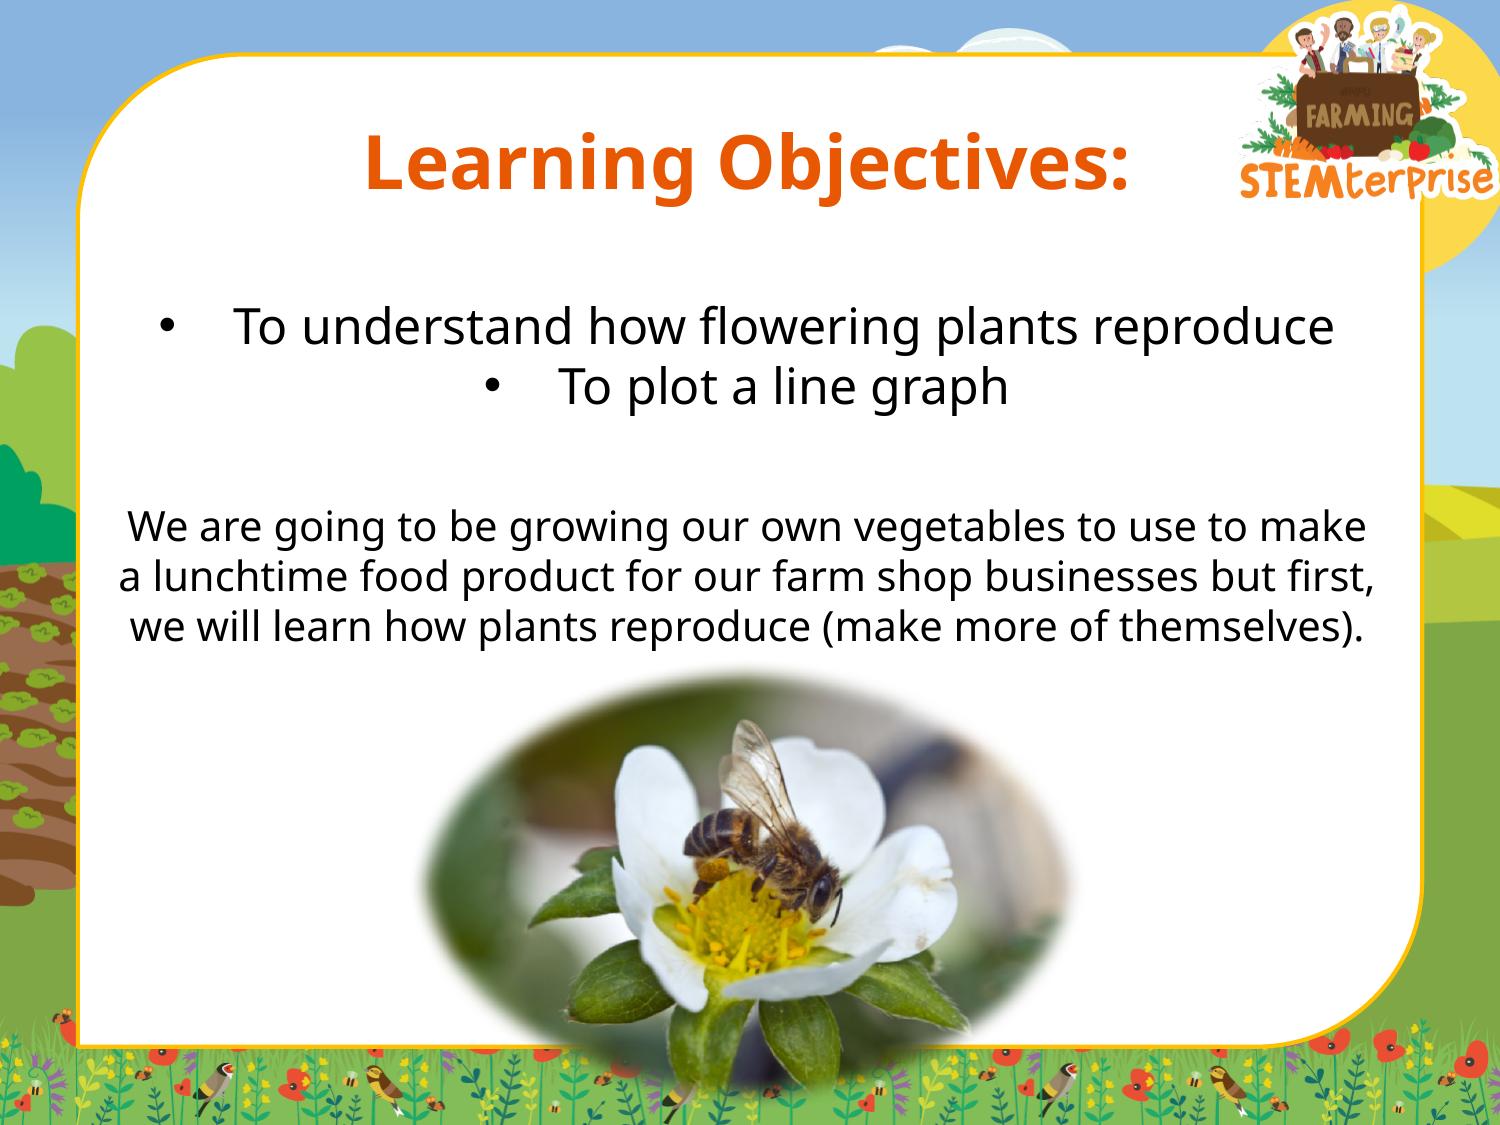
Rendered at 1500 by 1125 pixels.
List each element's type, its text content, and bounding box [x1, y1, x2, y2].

text_box [75, 138, 406, 1049]
picture [0, 0, 1500, 1125]
text_box [119, 52, 1228, 107]
text_box Learning Objectives: To understand how flowering plants reproduce To plot a line graph We are going to be growing our own vegetables to use to make a lunchtime food product for our farm shop businesses but first, we will learn how plants reproduce (make more of themselves). [97, 107, 1397, 657]
text_box [1088, 214, 1425, 1049]
